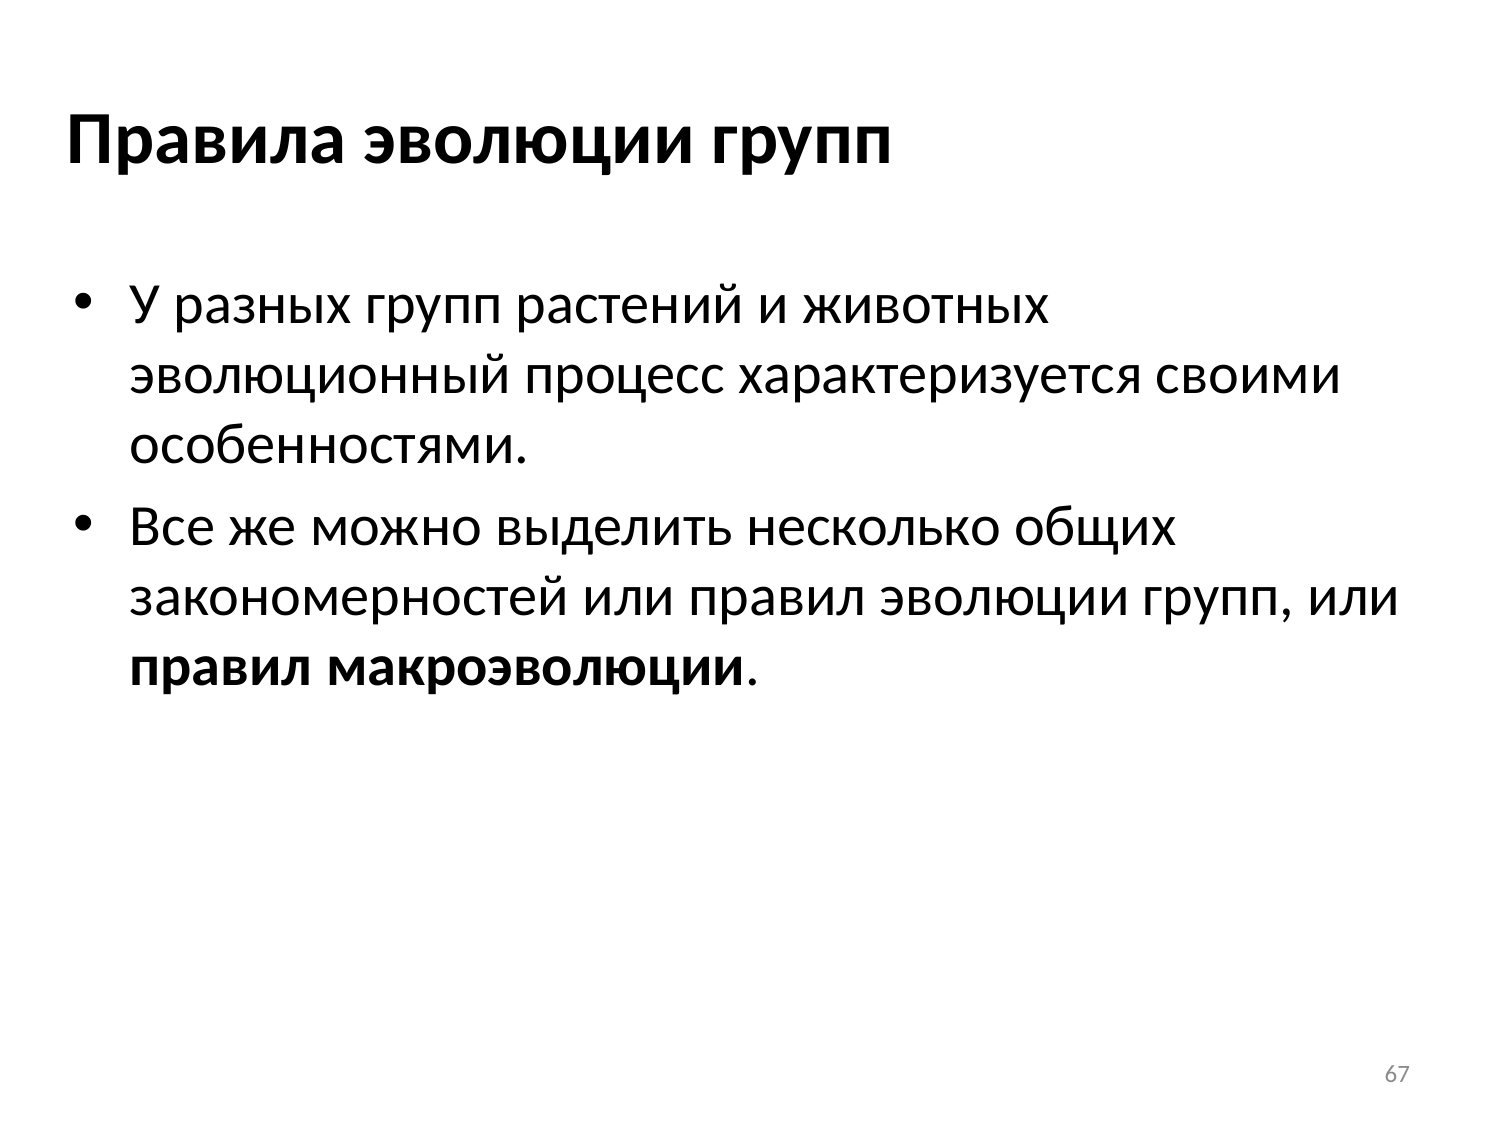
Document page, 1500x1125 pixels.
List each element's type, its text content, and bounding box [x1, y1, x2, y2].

slide_number 67 [1074, 1042, 1425, 1103]
list У разных групп растений и животных эволюционный процесс характеризуется своими особенностями. Все же можно выделить несколько общих закономерностей или правил эволюции групп, или правил макроэволюции. [58, 257, 1447, 915]
title Правила эволюции групп [35, 58, 926, 208]
